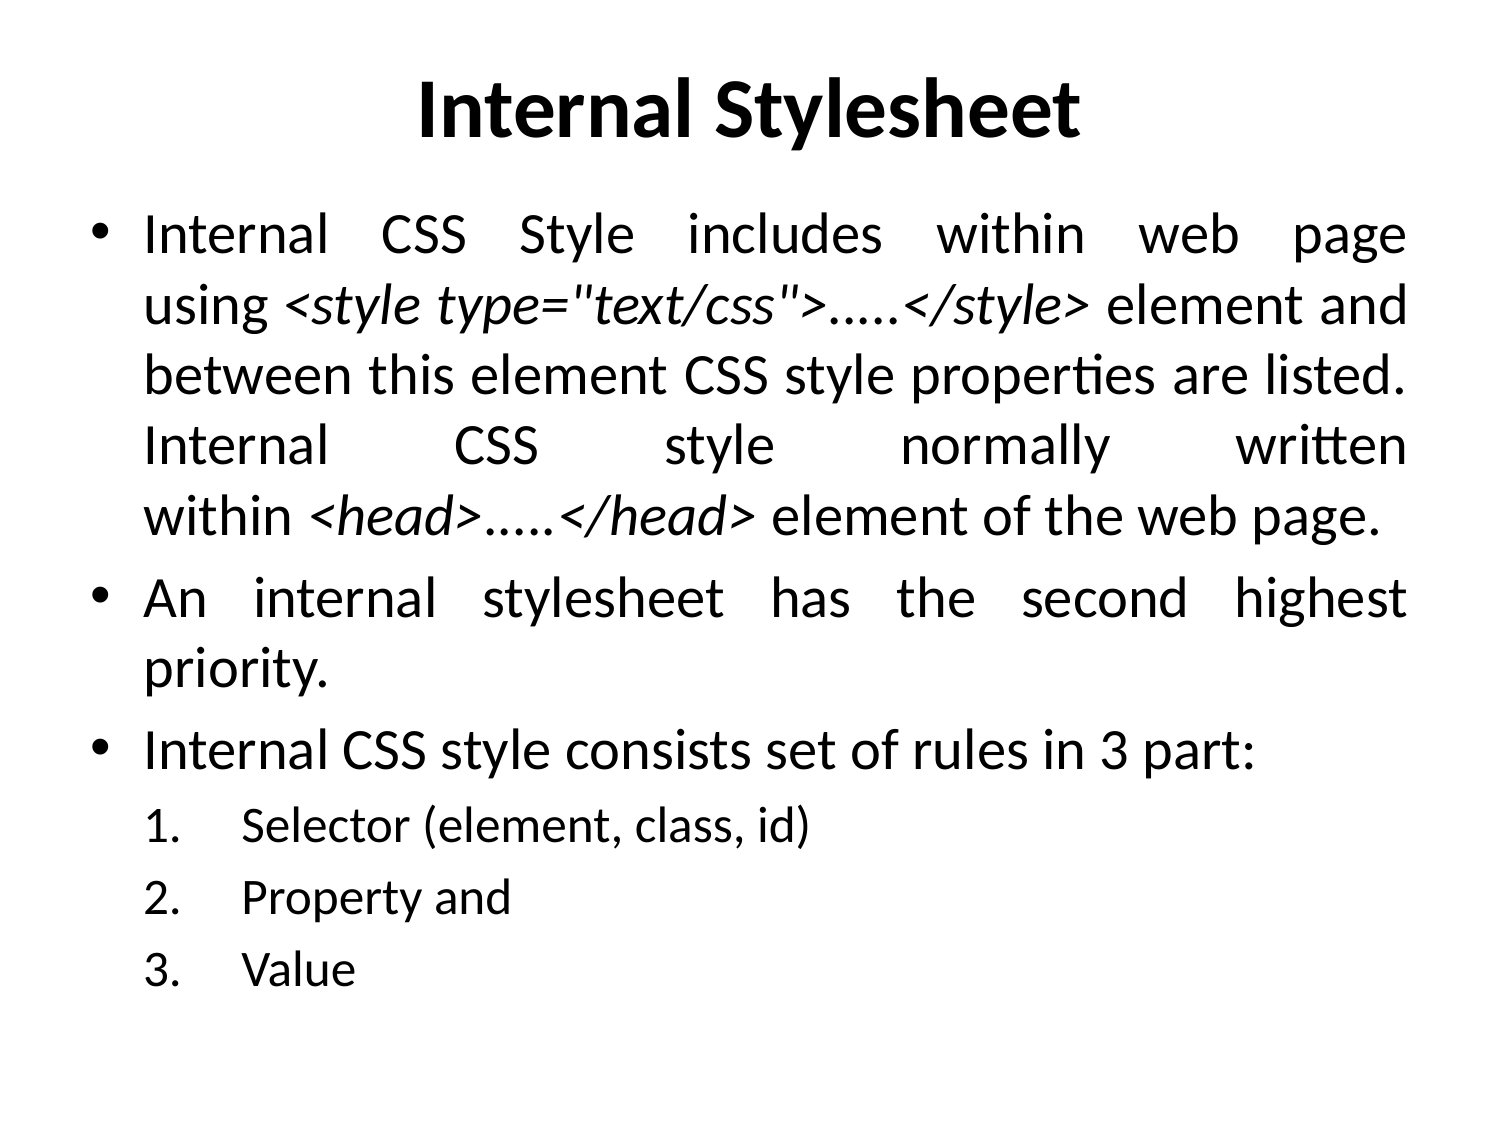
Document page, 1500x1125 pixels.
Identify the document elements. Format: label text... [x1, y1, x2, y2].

title Internal Stylesheet [75, 45, 1425, 163]
list Internal CSS Style includes within web page using <style type="text/css">.....</style> element and between this element CSS style properties are listed. Internal CSS style normally written within <head>.....</head> element of the web page. An internal stylesheet has the second highest priority. Internal CSS style consists set of rules in 3 part: Selector (element, class, id) Property and Value [75, 187, 1425, 1063]
